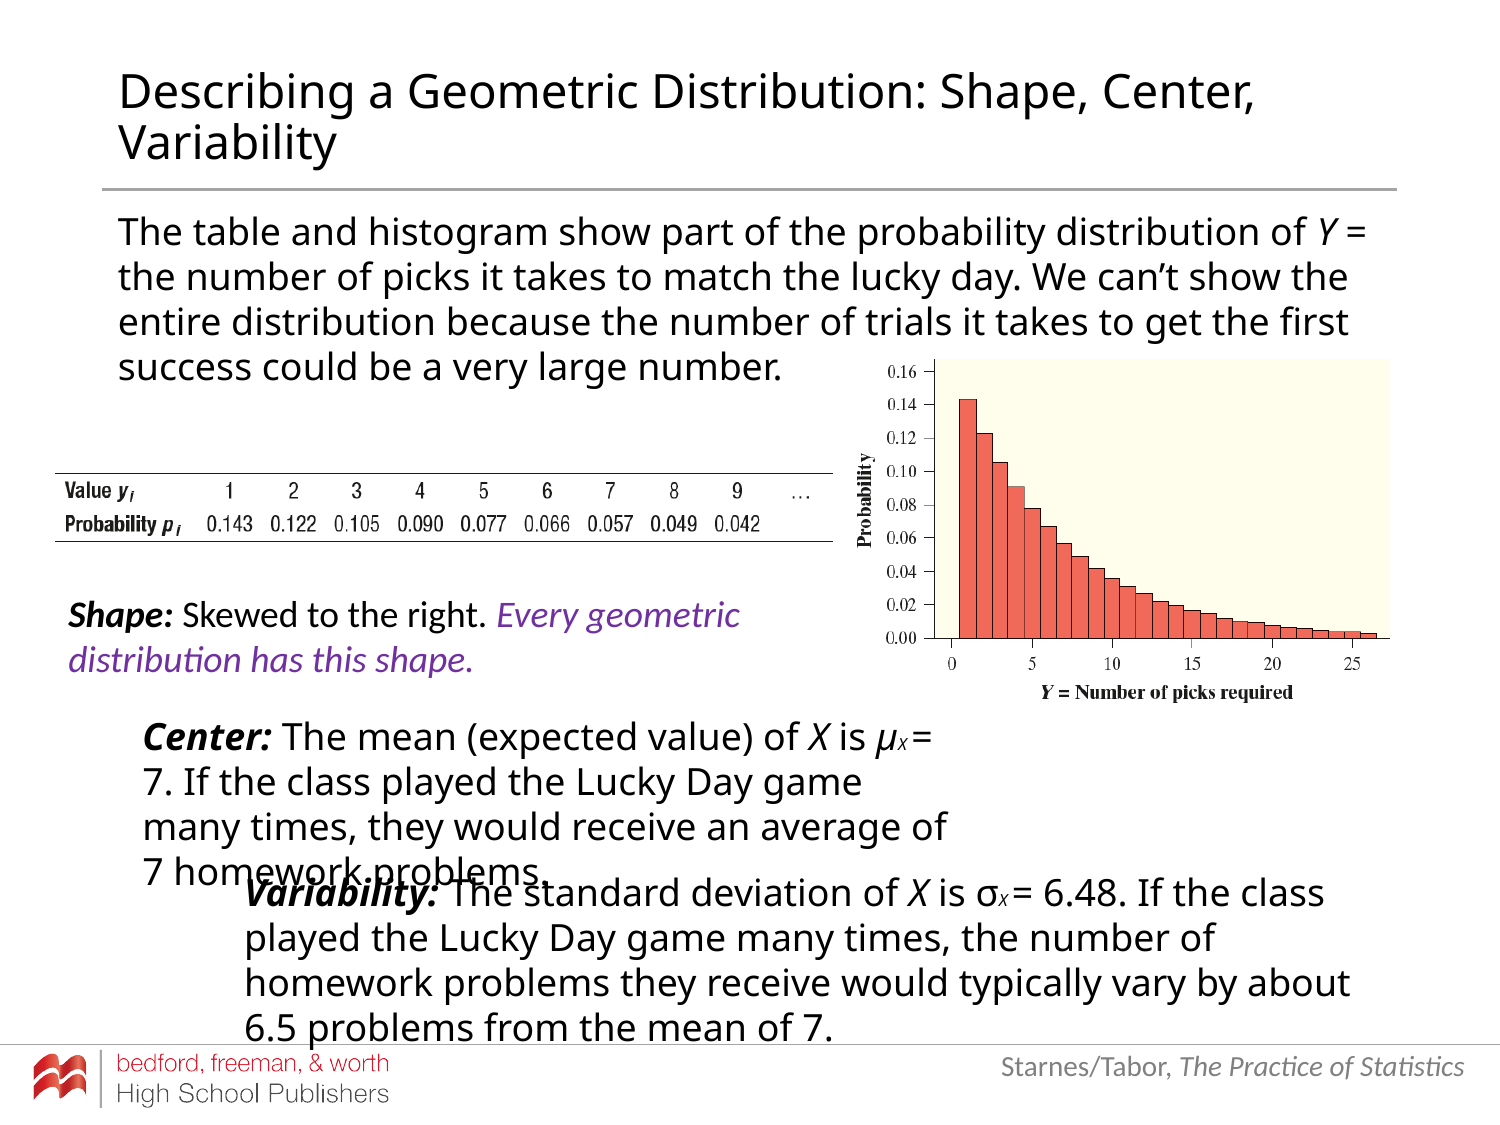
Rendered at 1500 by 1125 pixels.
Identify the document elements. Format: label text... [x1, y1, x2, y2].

text_box Shape: Skewed to the right. Every geometric distribution has this shape. [53, 582, 804, 687]
title Describing a Geometric Distribution: Shape, Center, Variability [103, 59, 1397, 178]
text_box Variability: The standard deviation of X is σX = 6.48. If the class played the Lucky Day game many times, the number of homework problems they receive would typically vary by about 6.5 problems from the mean of 7. [229, 861, 1397, 1057]
picture [53, 470, 836, 543]
picture [847, 351, 1397, 709]
text_box The table and histogram show part of the probability distribution of Y = the number of picks it takes to match the lucky day. We can’t show the entire distribution because the number of trials it takes to get the first success could be a very large number. [103, 200, 1397, 395]
picture [30, 1046, 392, 1111]
text_box Center: The mean (expected value) of X is μX = 7. If the class played the Lucky Day game many times, they would receive an average of 7 homework problems. [127, 706, 986, 901]
